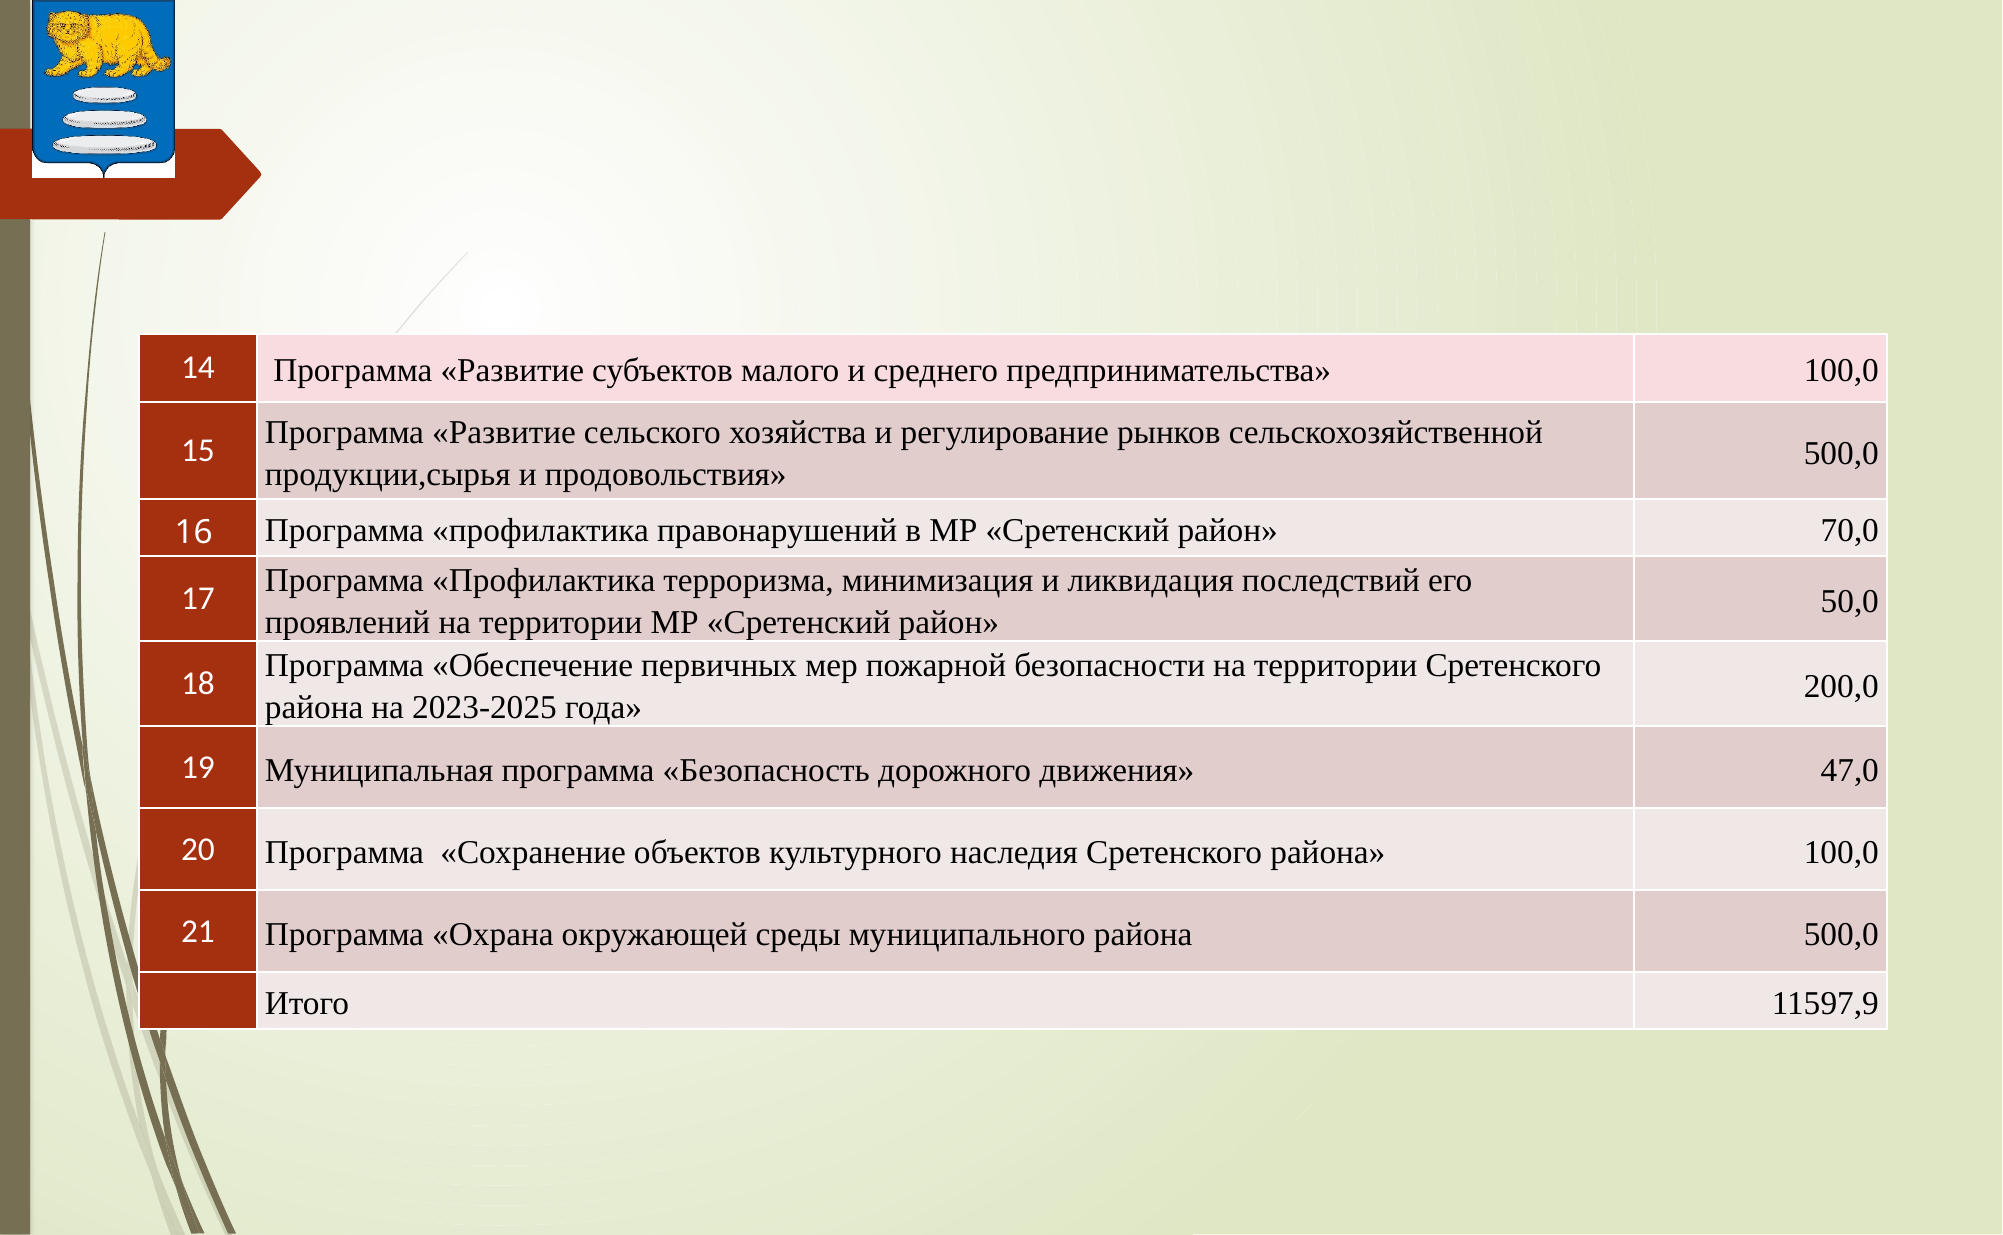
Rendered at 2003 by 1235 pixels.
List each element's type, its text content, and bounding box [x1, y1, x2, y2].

table_cell Программа «Развитие сельского хозяйства и регулирование рынков сельскохозяйственной продукции,сырья и продовольствия» [258, 403, 1633, 498]
table_cell 100,0 [1635, 809, 1886, 889]
table_cell Итого [258, 973, 1633, 1028]
table_header 100,0 [1635, 335, 1886, 401]
table_cell 20 [140, 809, 256, 889]
table_cell 17 [140, 557, 256, 640]
table_cell 21 [140, 891, 256, 971]
table_cell 50,0 [1635, 557, 1886, 640]
table_cell 16 [140, 500, 256, 555]
table_cell Программа «Профилактика терроризма, минимизация и ликвидация последствий его проявлений на территории МР «Сретенский район» [258, 557, 1633, 640]
table_cell 500,0 [1635, 403, 1886, 498]
table_cell 15 [140, 403, 256, 498]
table_cell 18 [140, 642, 256, 725]
table_cell 200,0 [1635, 642, 1886, 725]
picture [32, 0, 175, 178]
table_cell 70,0 [1635, 500, 1886, 555]
table_header Программа «Развитие субъектов малого и среднего предпринимательства» [258, 335, 1633, 401]
table_cell Программа «Обеспечение первичных мер пожарной безопасности на территории Сретенского района на 2023-2025 года» [258, 642, 1633, 725]
table_cell [140, 973, 256, 1028]
table_cell 47,0 [1635, 727, 1886, 807]
table_cell Программа «Сохранение объектов культурного наследия Сретенского района» [258, 809, 1633, 889]
table_cell Программа «профилактика правонарушений в МР «Сретенский район» [258, 500, 1633, 555]
table_cell 11597,9 [1635, 973, 1886, 1028]
table_cell Муниципальная программа «Безопасность дорожного движения» [258, 727, 1633, 807]
table_cell 19 [140, 727, 256, 807]
table_cell Программа «Охрана окружающей среды муниципального района [258, 891, 1633, 971]
table_cell 500,0 [1635, 891, 1886, 971]
table_header 14 [140, 335, 256, 401]
